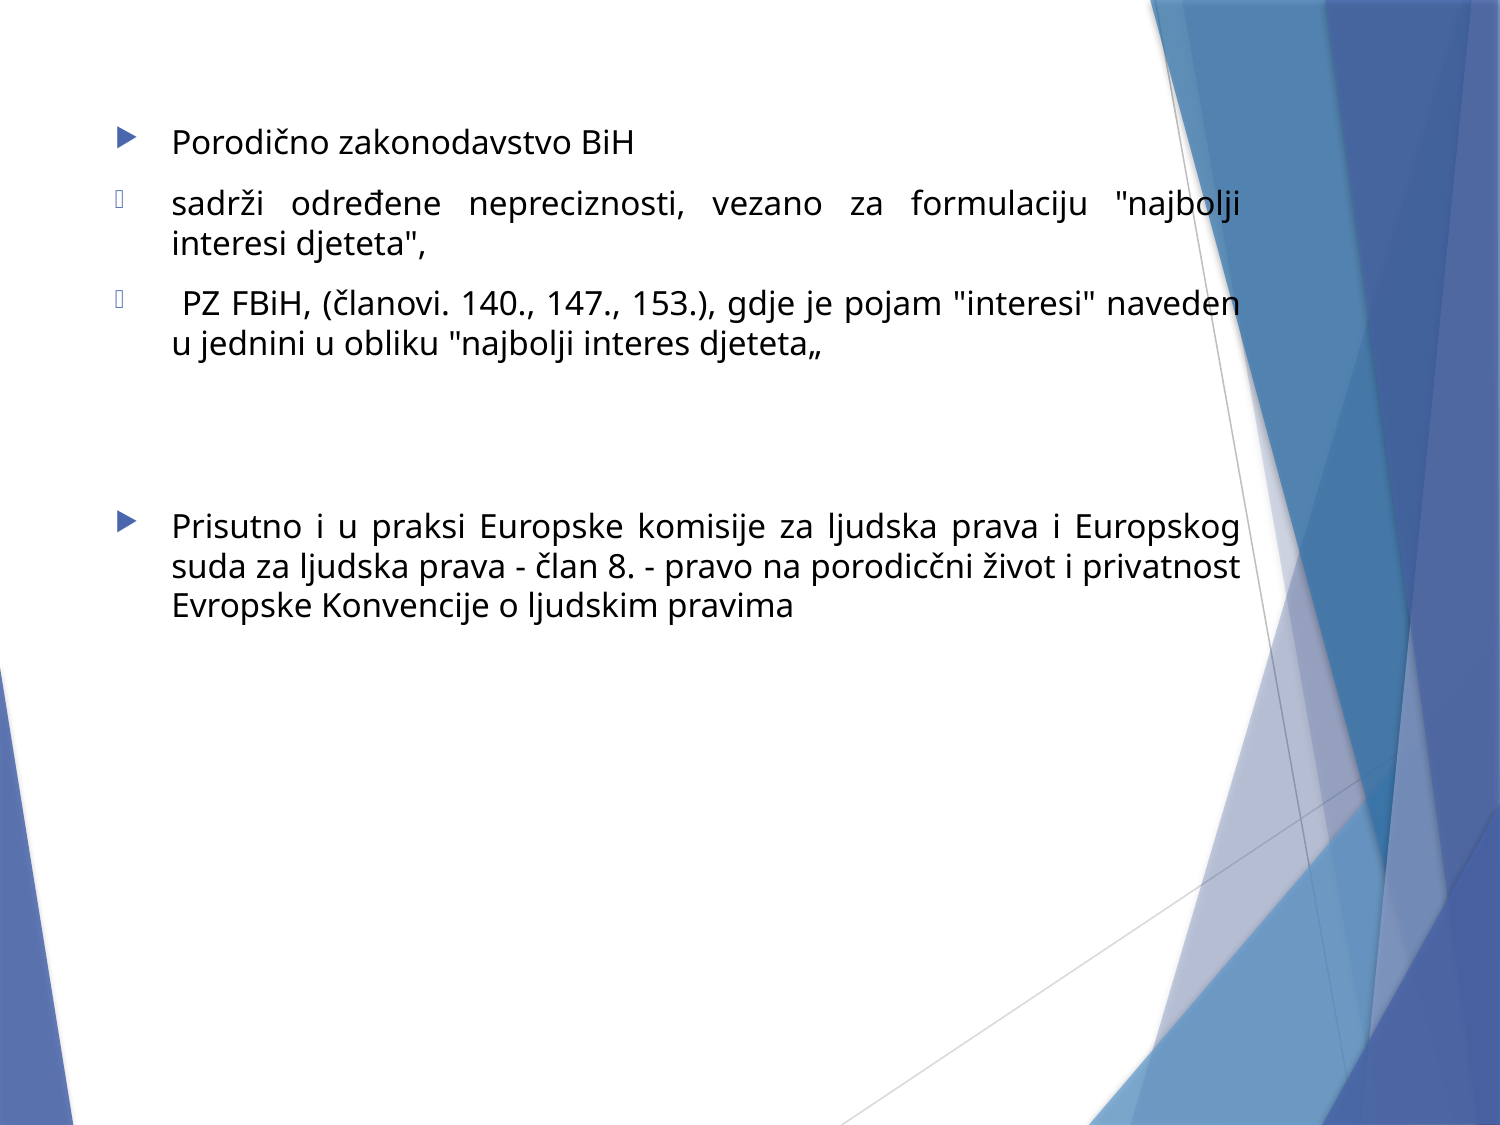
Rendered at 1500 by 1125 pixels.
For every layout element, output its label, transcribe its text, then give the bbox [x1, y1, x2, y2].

list Porodično zakonodavstvo BiH sadrži određene nepreciznosti, vezano za formulaciju "najbolji interesi djeteta", PZ FBiH, (članovi. 140., 147., 153.), gdje je pojam "interesi" naveden u jednini u obliku "najbolji interes djeteta„ Prisutno i u praksi Europske komisije za ljudska prava i Europskog suda za ljudska prava - član 8. - pravo na porodicčni život i privatnost Evropske Konvencije o ljudskim pravima [99, 113, 1258, 991]
